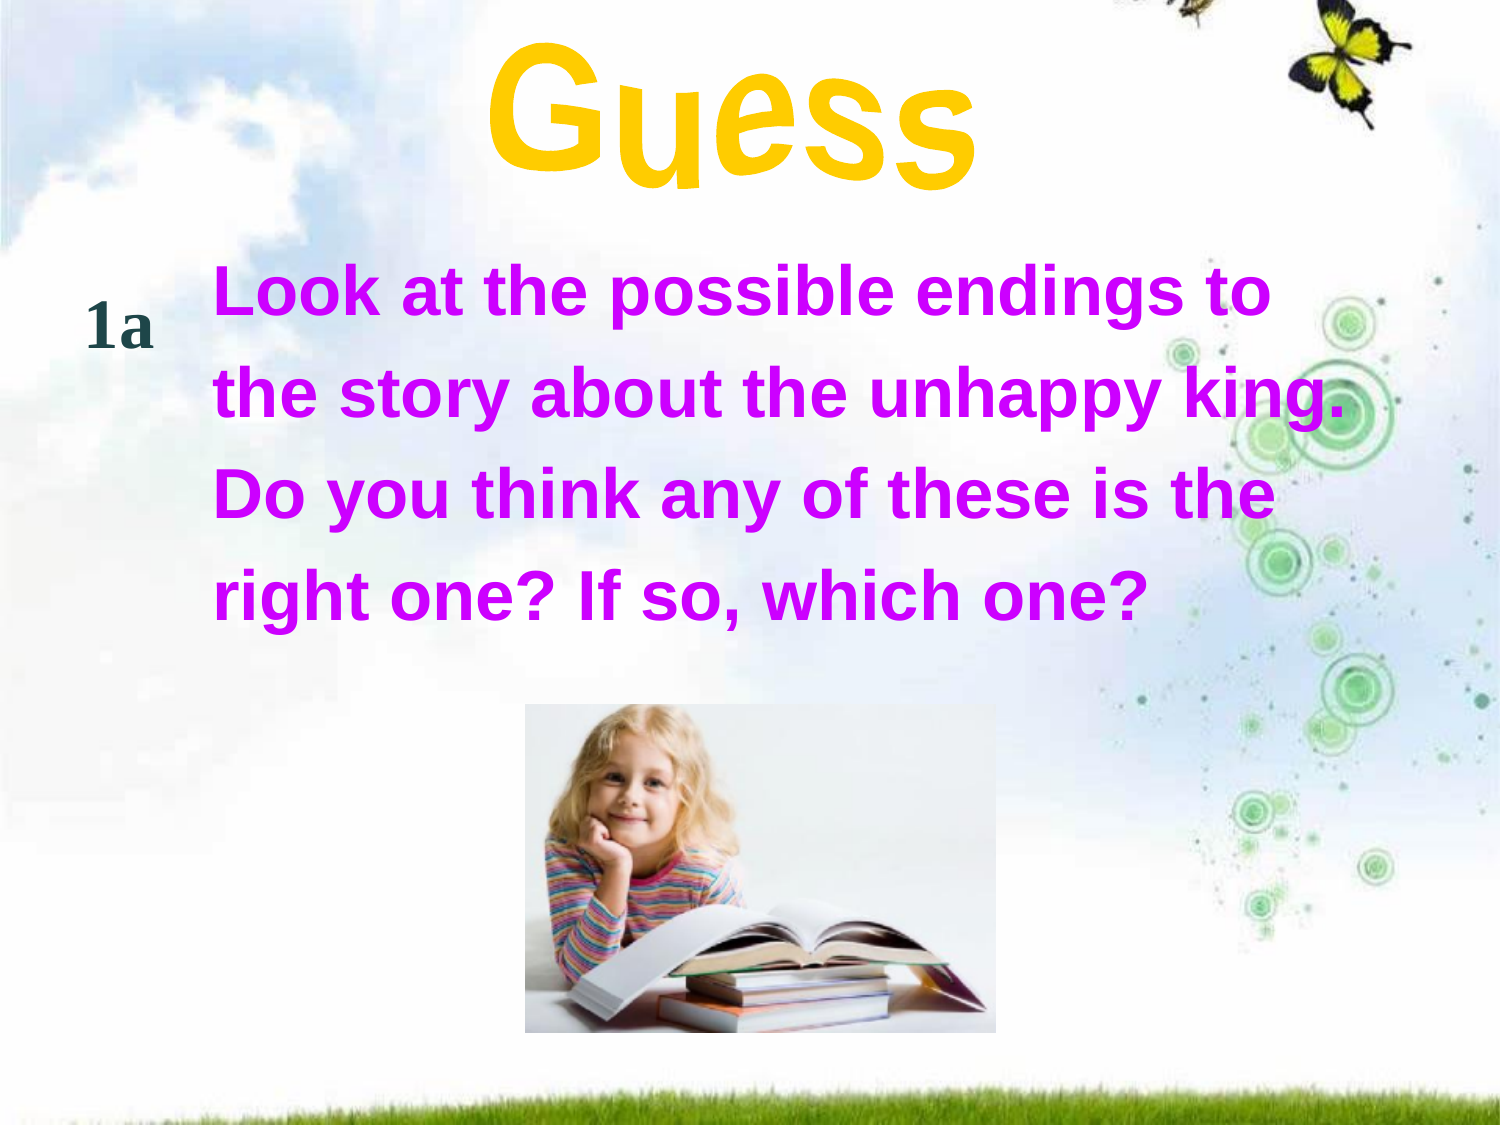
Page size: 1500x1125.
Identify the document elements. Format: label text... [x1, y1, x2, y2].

text_box 1a [41, 255, 198, 386]
text_box Look at the possible endings to the story about the unhappy king. Do you think any of these is the right one? If so, which one? [197, 219, 1376, 643]
picture [0, 0, 1500, 1125]
